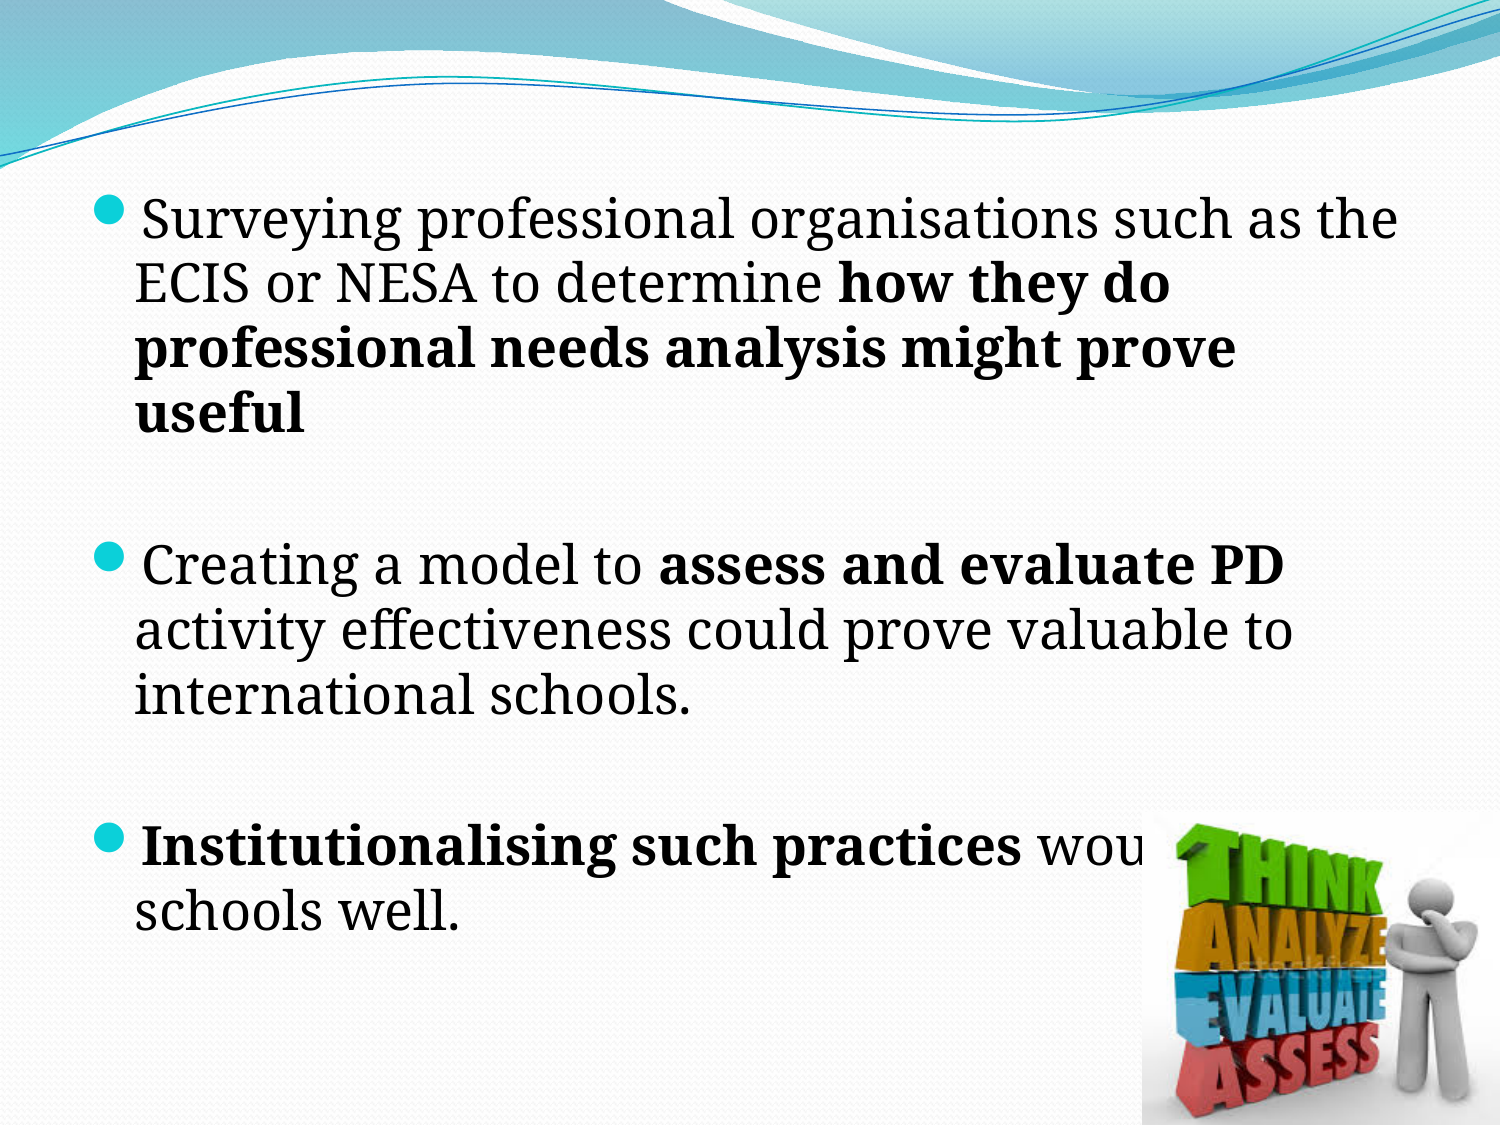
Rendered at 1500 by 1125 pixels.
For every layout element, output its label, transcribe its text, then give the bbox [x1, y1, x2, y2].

picture [1141, 812, 1500, 1125]
list Surveying professional organisations such as the ECIS or NESA to determine how they do professional needs analysis might prove useful Creating a model to assess and evaluate PD activity effectiveness could prove valuable to international schools. Institutionalising such practices would serve schools well. [75, 24, 1425, 1005]
